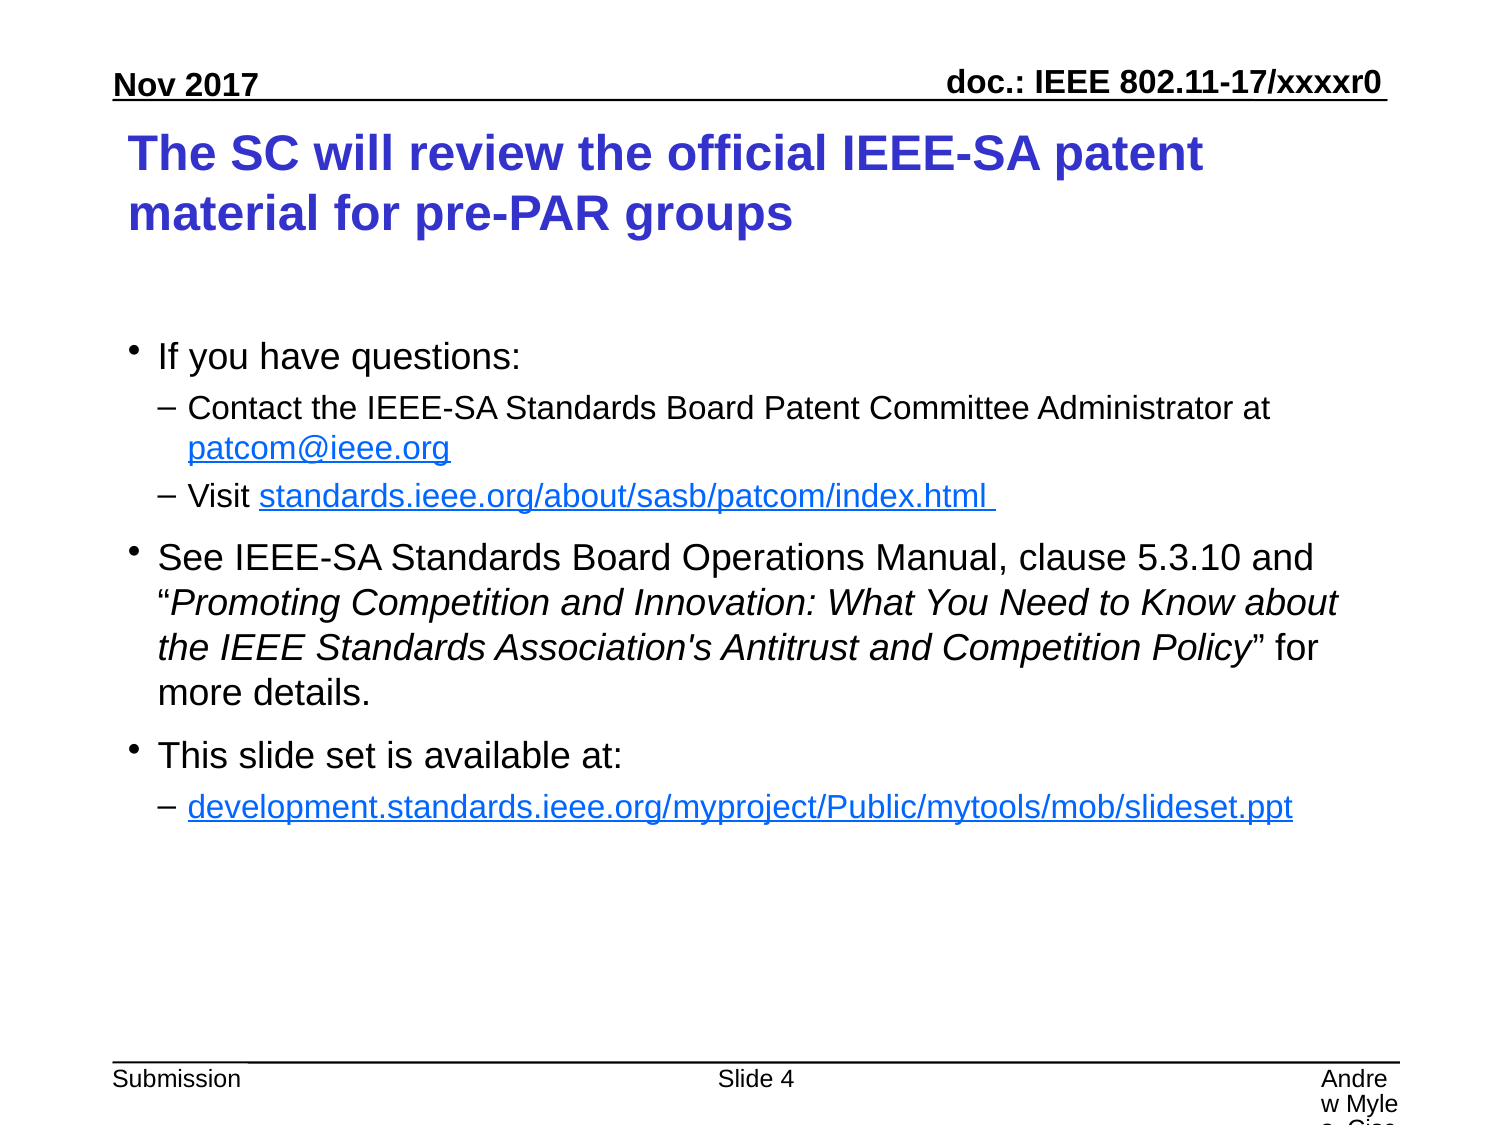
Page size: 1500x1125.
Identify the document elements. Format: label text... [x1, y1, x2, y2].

list If you have questions: Contact the IEEE-SA Standards Board Patent Committee Administrator at patcom@ieee.org Visit standards.ieee.org/about/sasb/patcom/index.html See IEEE-SA Standards Board Operations Manual, clause 5.3.10 and “Promoting Competition and Innovation: What You Need to Know about the IEEE Standards Association's Antitrust and Competition Policy” for more details. This slide set is available at: development.standards.ieee.org/myproject/Public/mytools/mob/slideset.ppt [112, 324, 1388, 1000]
title The SC will review the official IEEE-SA patent material for pre-PAR groups [112, 112, 1388, 288]
footer Andrew Myles, Cisco [1320, 1061, 1402, 1093]
slide_number Slide 4 [709, 1061, 803, 1093]
